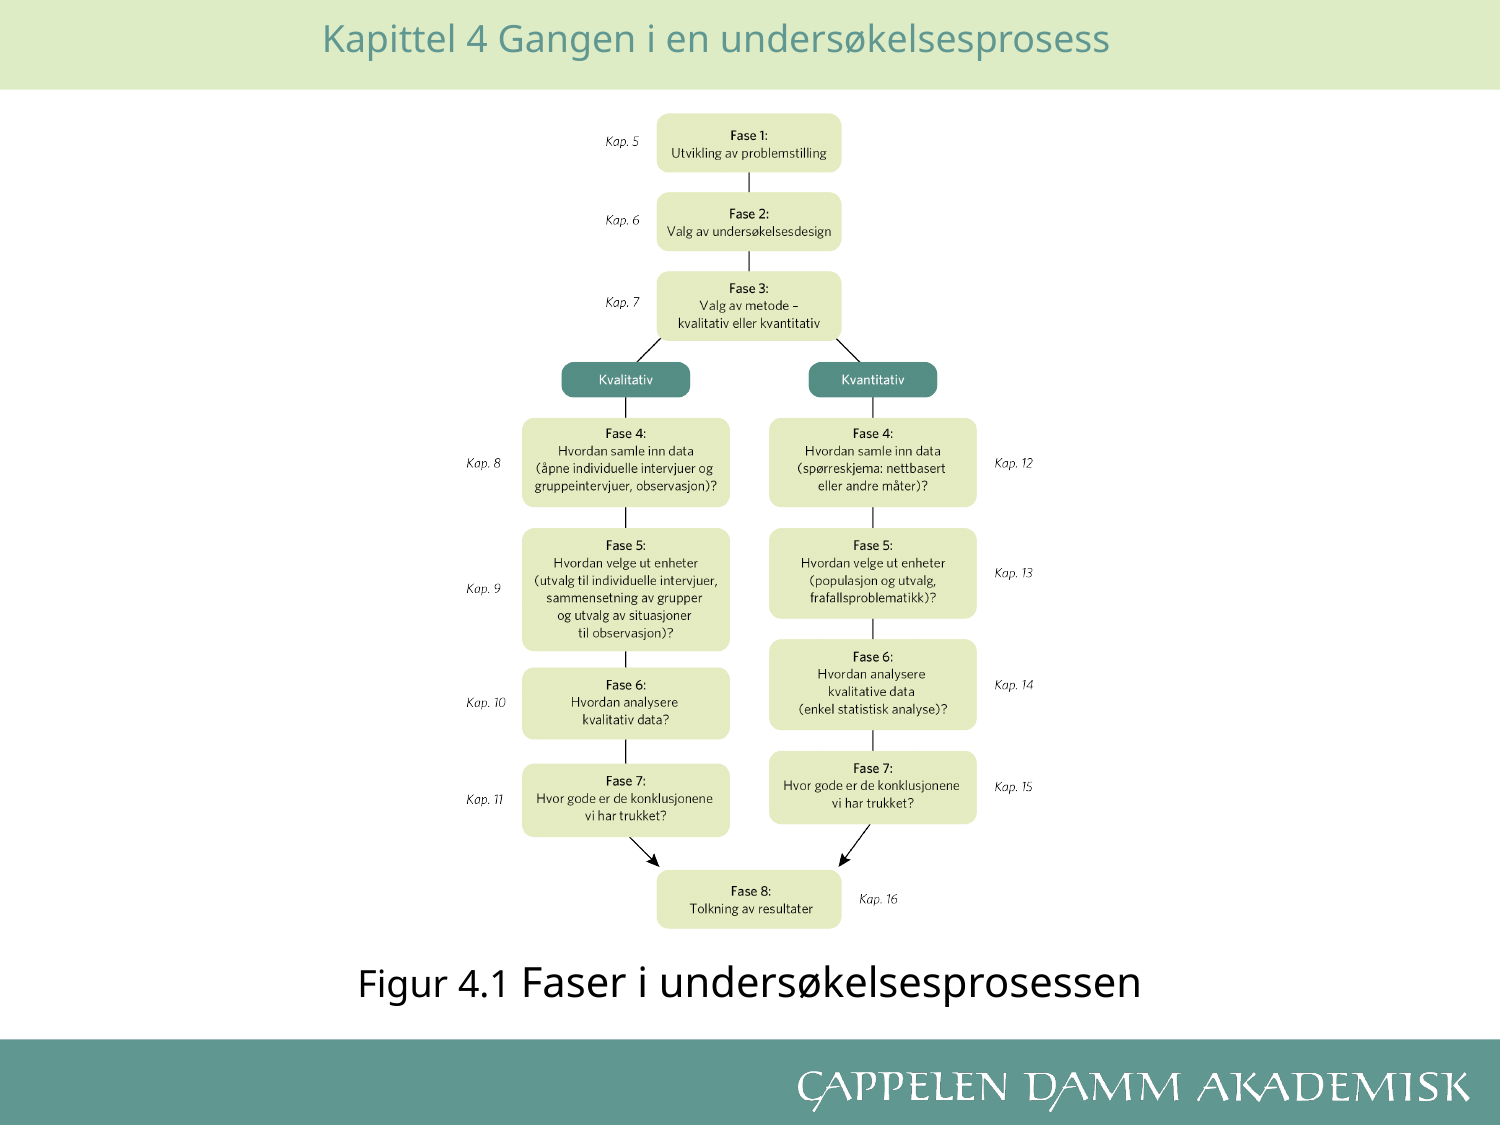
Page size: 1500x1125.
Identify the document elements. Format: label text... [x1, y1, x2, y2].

text_box [0, 0, 1500, 92]
picture [797, 1070, 1471, 1113]
text_box Kapittel 4 Gangen i en undersøkelsesprosess [92, 7, 1341, 67]
picture [466, 113, 1034, 929]
title Figur 4.1 Faser i undersøkelsesprosessen [121, 952, 1379, 1059]
